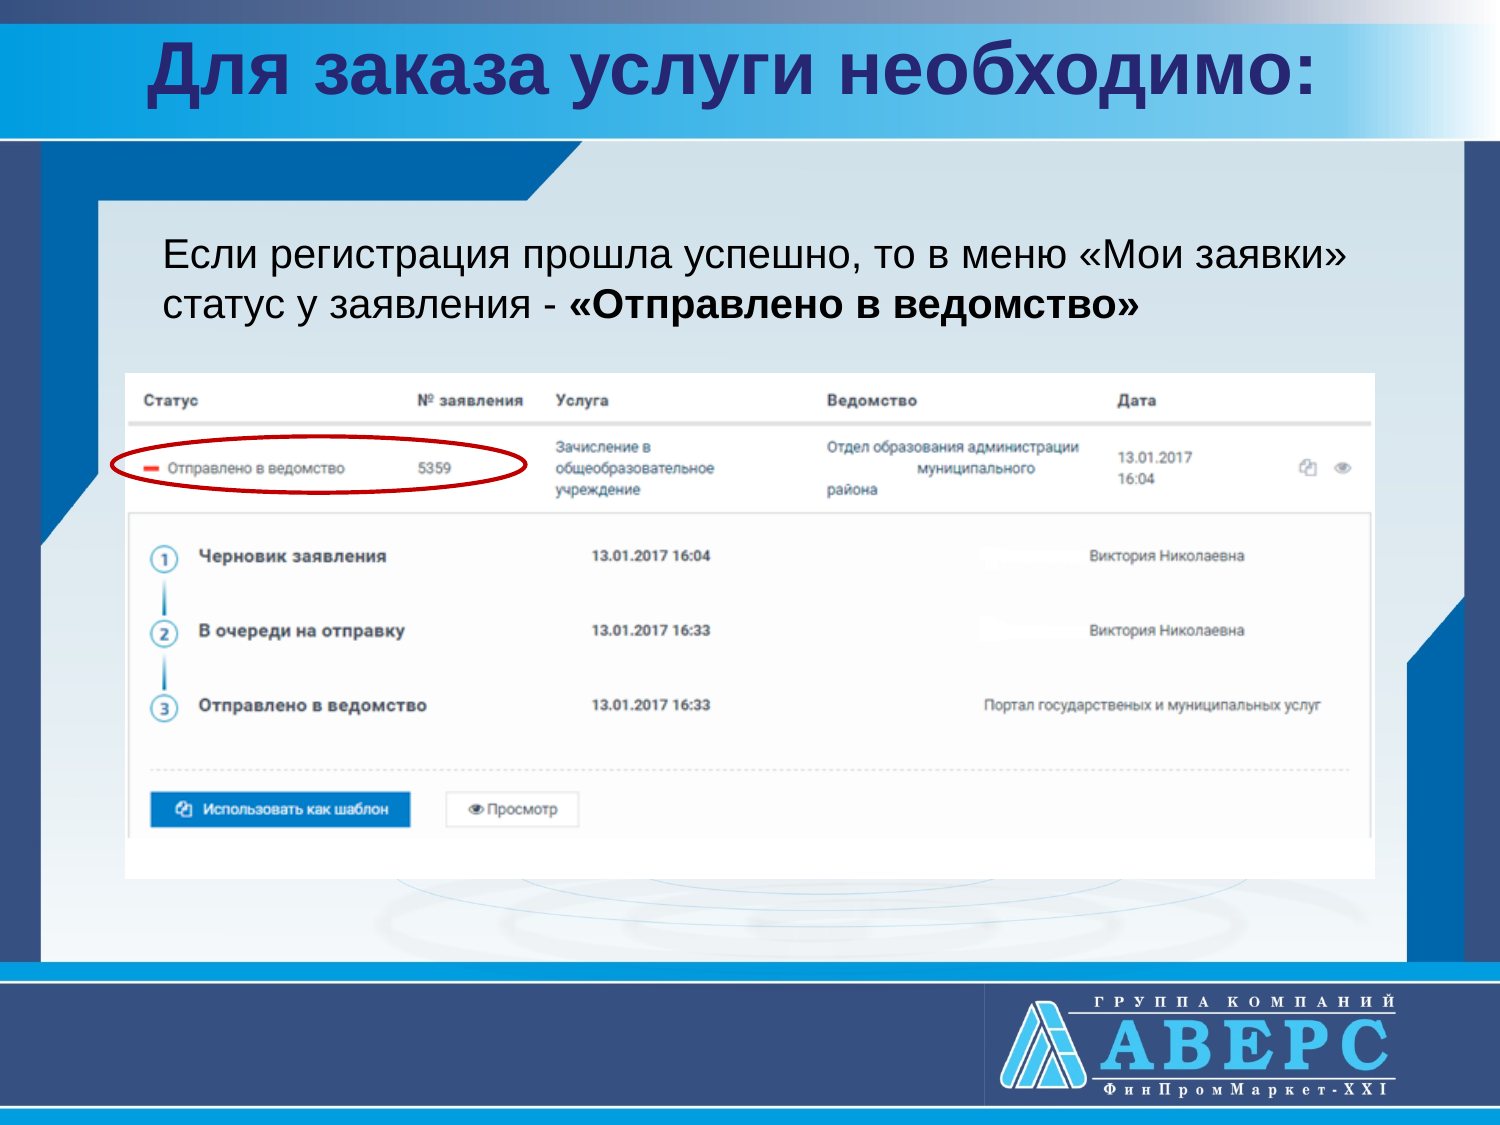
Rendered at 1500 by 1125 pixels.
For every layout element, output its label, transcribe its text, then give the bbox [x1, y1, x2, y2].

text_box Если регистрация прошла успешно, то в меню «Мои заявки» статус у заявления - «Отправлено в ведомство» [147, 219, 1412, 335]
picture [0, 0, 1500, 962]
picture [0, 981, 1500, 1109]
text_box Для заказа услуги необходимо: [132, 11, 1335, 117]
text_box [111, 456, 120, 473]
